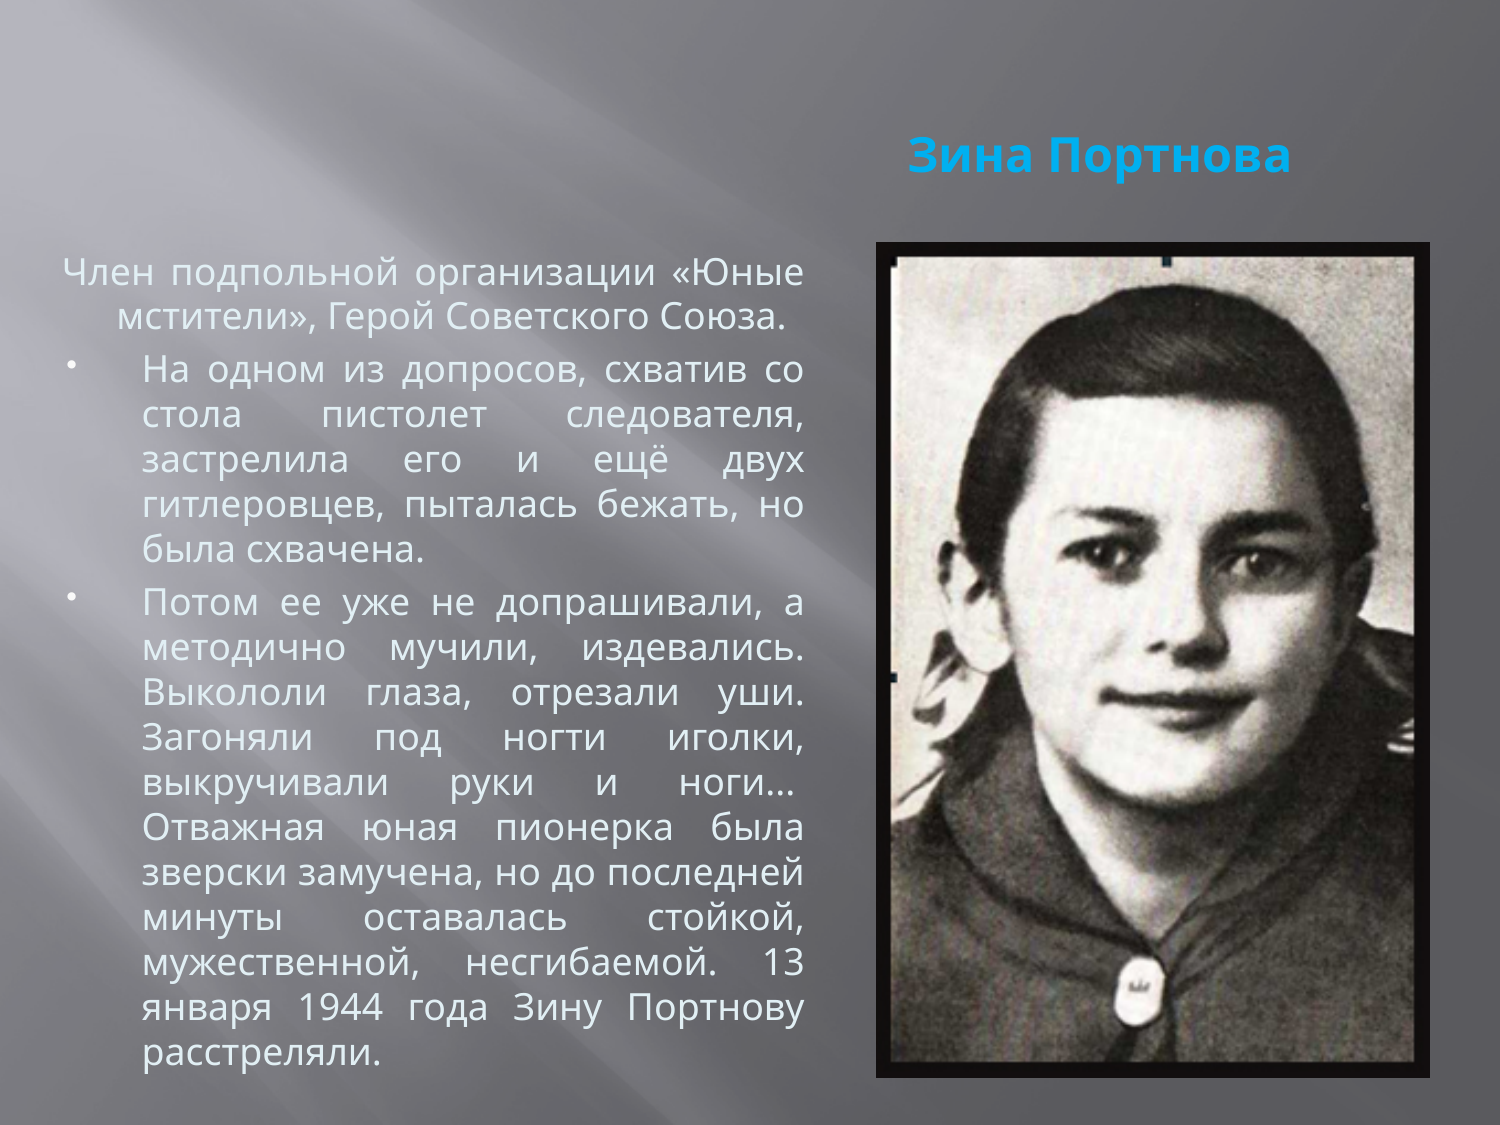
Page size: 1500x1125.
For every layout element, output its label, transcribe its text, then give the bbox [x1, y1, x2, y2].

list Член подпольной организации «Юные мстители», Герой Советского Союза. На одном из допросов, схватив со стола пистолет следователя, застрелила его и ещё двух гитлеровцев, пыталась бежать, но была схвачена. Потом ее уже не допрашивали, а методично мучили, издевались. Выкололи глаза, отрезали уши. Загоняли под ногти иголки, выкручивали руки и ноги... Отважная юная пионерка была зверски замучена, но до последней минуты оставалась стойкой, мужественной, несгибаемой. 13 января 1944 года Зину Портнову расстреляли. [46, 187, 821, 1125]
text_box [876, 242, 1430, 1079]
title Зина Портнова [699, 62, 1500, 250]
